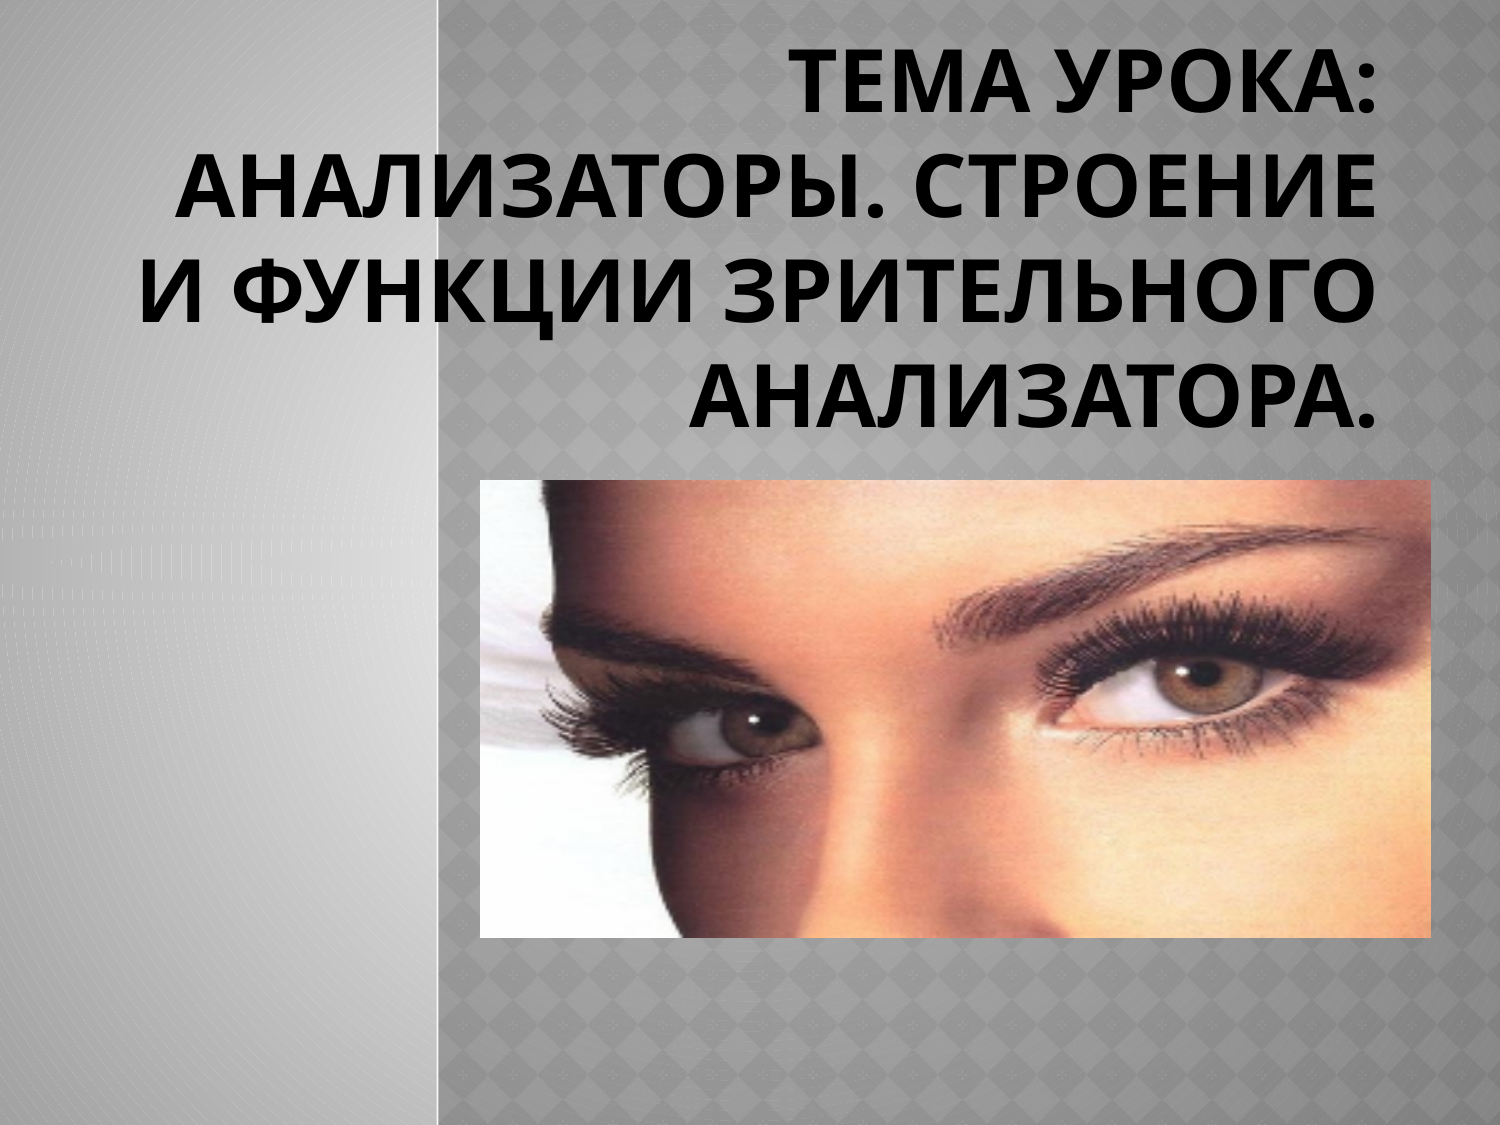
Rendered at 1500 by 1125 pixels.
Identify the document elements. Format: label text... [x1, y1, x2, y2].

picture [480, 480, 1431, 938]
title Тема урока: Анализаторы. Строение и функции зрительного анализатора. [112, 23, 1388, 446]
